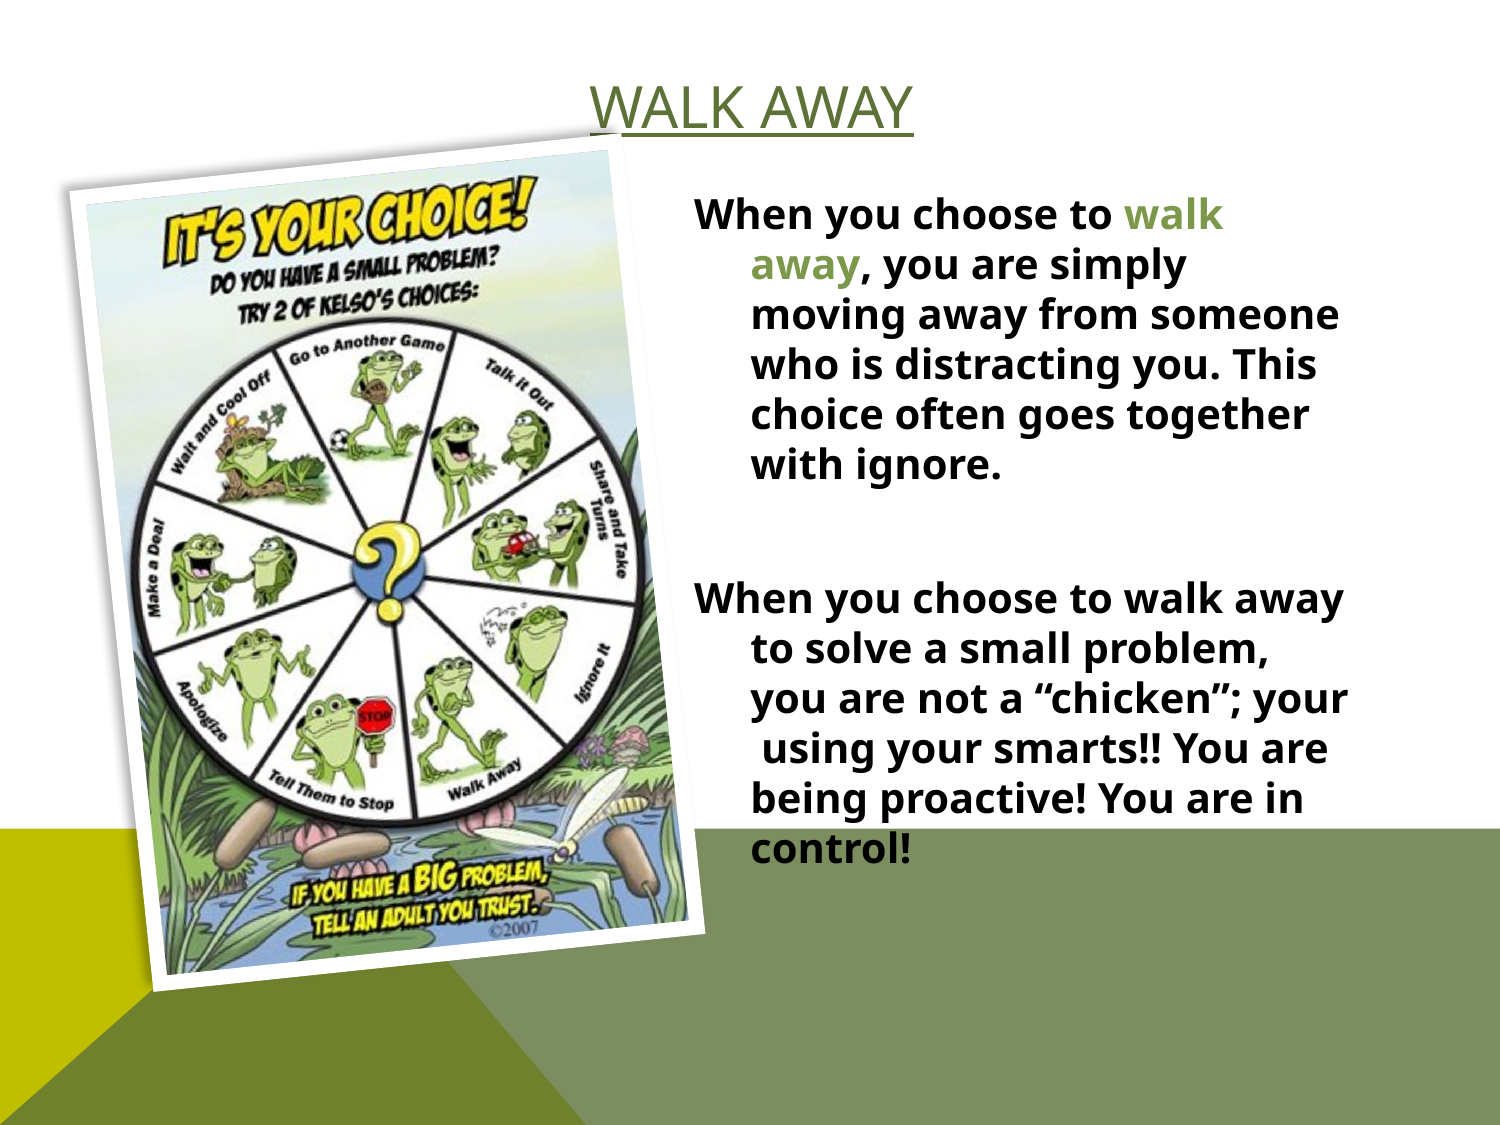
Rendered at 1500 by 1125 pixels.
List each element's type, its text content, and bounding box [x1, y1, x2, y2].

picture [87, 151, 688, 975]
title Walk away [134, 59, 1369, 150]
list When you choose to walk away, you are simply moving away from someone who is distracting you. This choice often goes together with ignore. When you choose to walk away to solve a small problem, you are not a “chicken”; your using your smarts!! You are being proactive! You are in control! [678, 180, 1369, 965]
